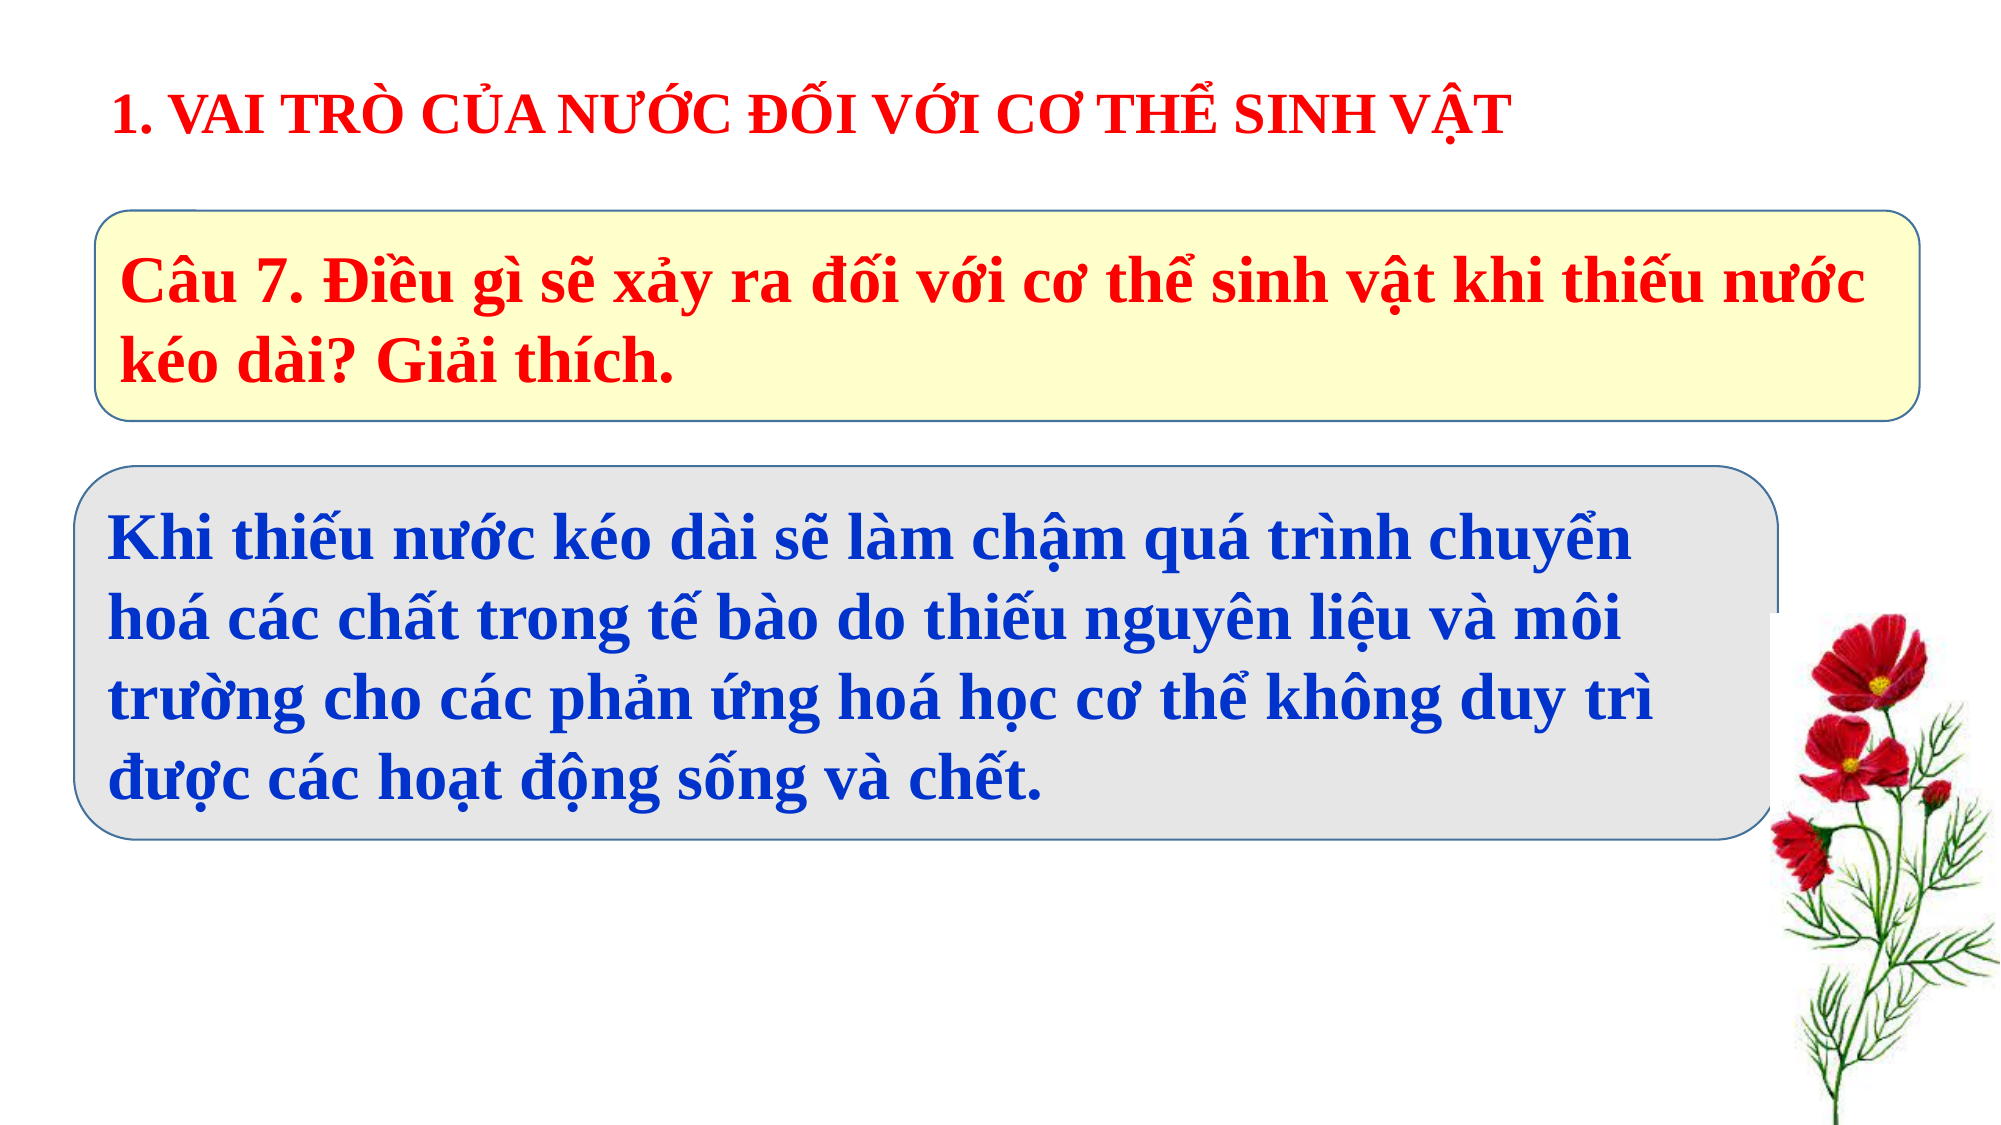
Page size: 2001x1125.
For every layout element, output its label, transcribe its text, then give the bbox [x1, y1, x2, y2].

text_box Câu 7. Điều gì sẽ xảy ra đối với cơ thể sinh vật khi thiếu nước kéo dài? Giải thích. [93, 209, 1921, 423]
text_box Khi thiếu nước kéo dài sẽ làm chậm quá trình chuyển hoá các chất trong tế bào do thiếu nguyên liệu và môi trường cho các phản ứng hoá học cơ thể không duy trì được các hoạt động sống và chết. [73, 465, 1779, 841]
picture [1770, 613, 2000, 1125]
title [137, 59, 1863, 209]
text_box 1. VAI TRÒ CỦA NƯỚC ĐỐI VỚI CƠ THỂ SINH VẬT [94, 62, 1625, 158]
